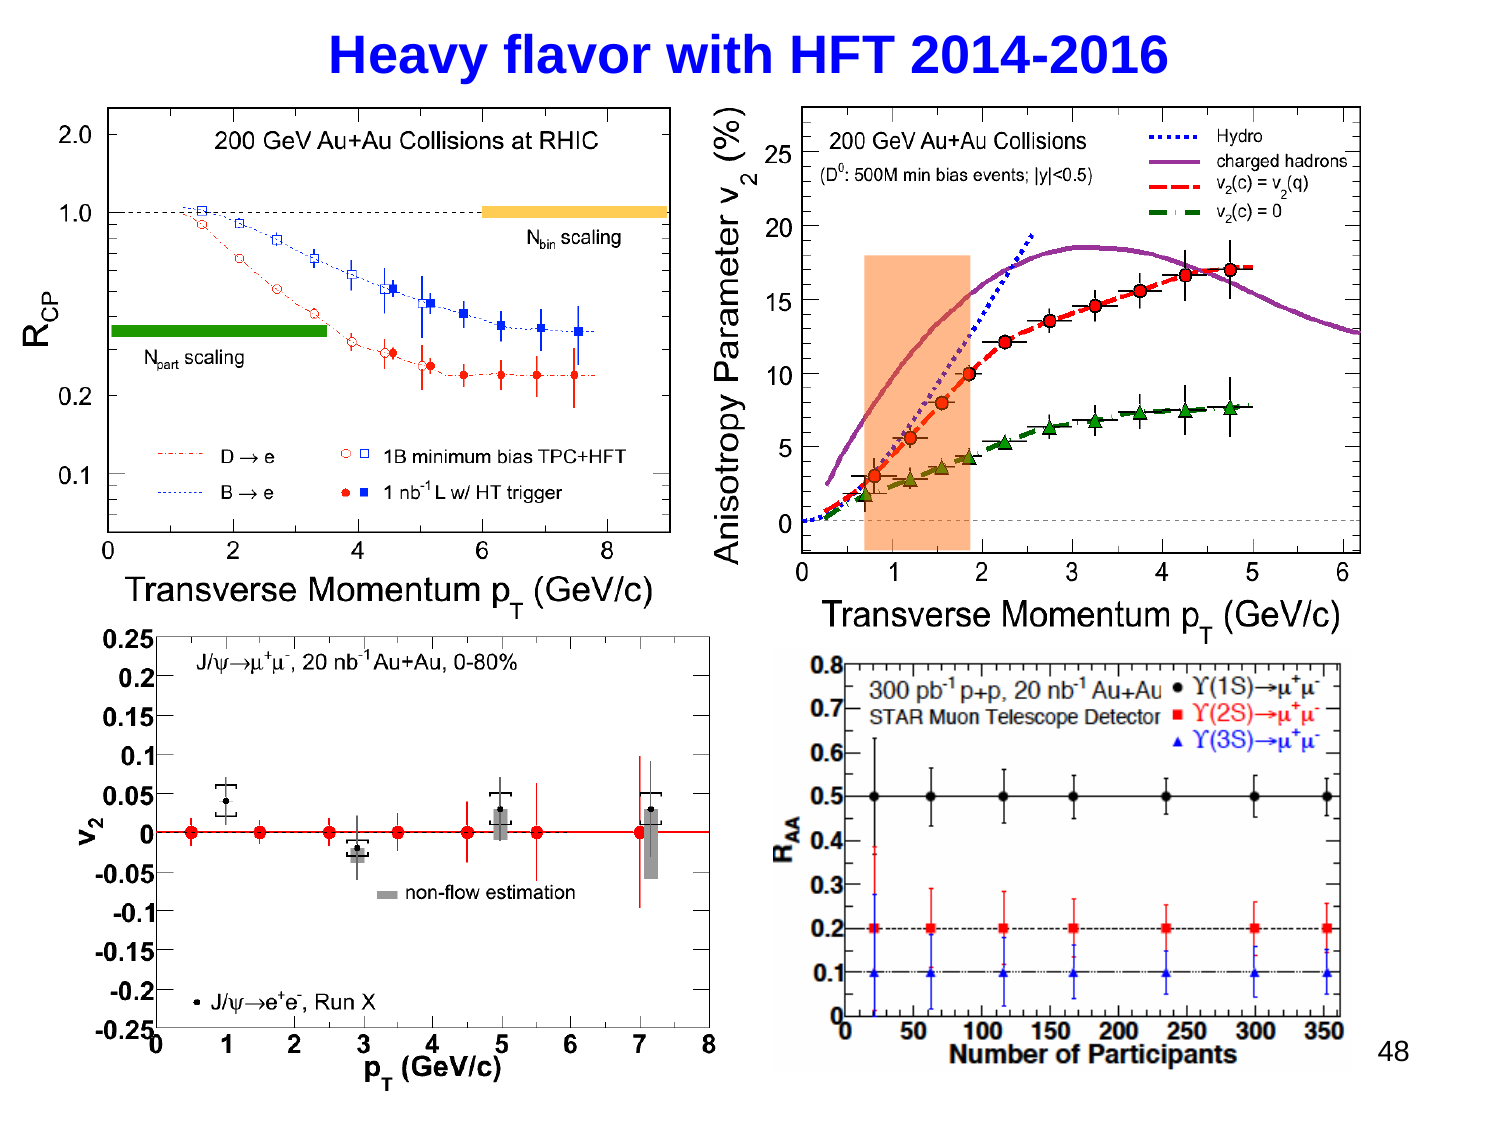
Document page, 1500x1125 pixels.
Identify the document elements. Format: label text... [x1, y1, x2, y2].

picture [15, 96, 1375, 1095]
title Heavy flavor with HFT 2014-2016 [75, 4, 1425, 100]
slide_number 48 [1074, 1024, 1426, 1103]
